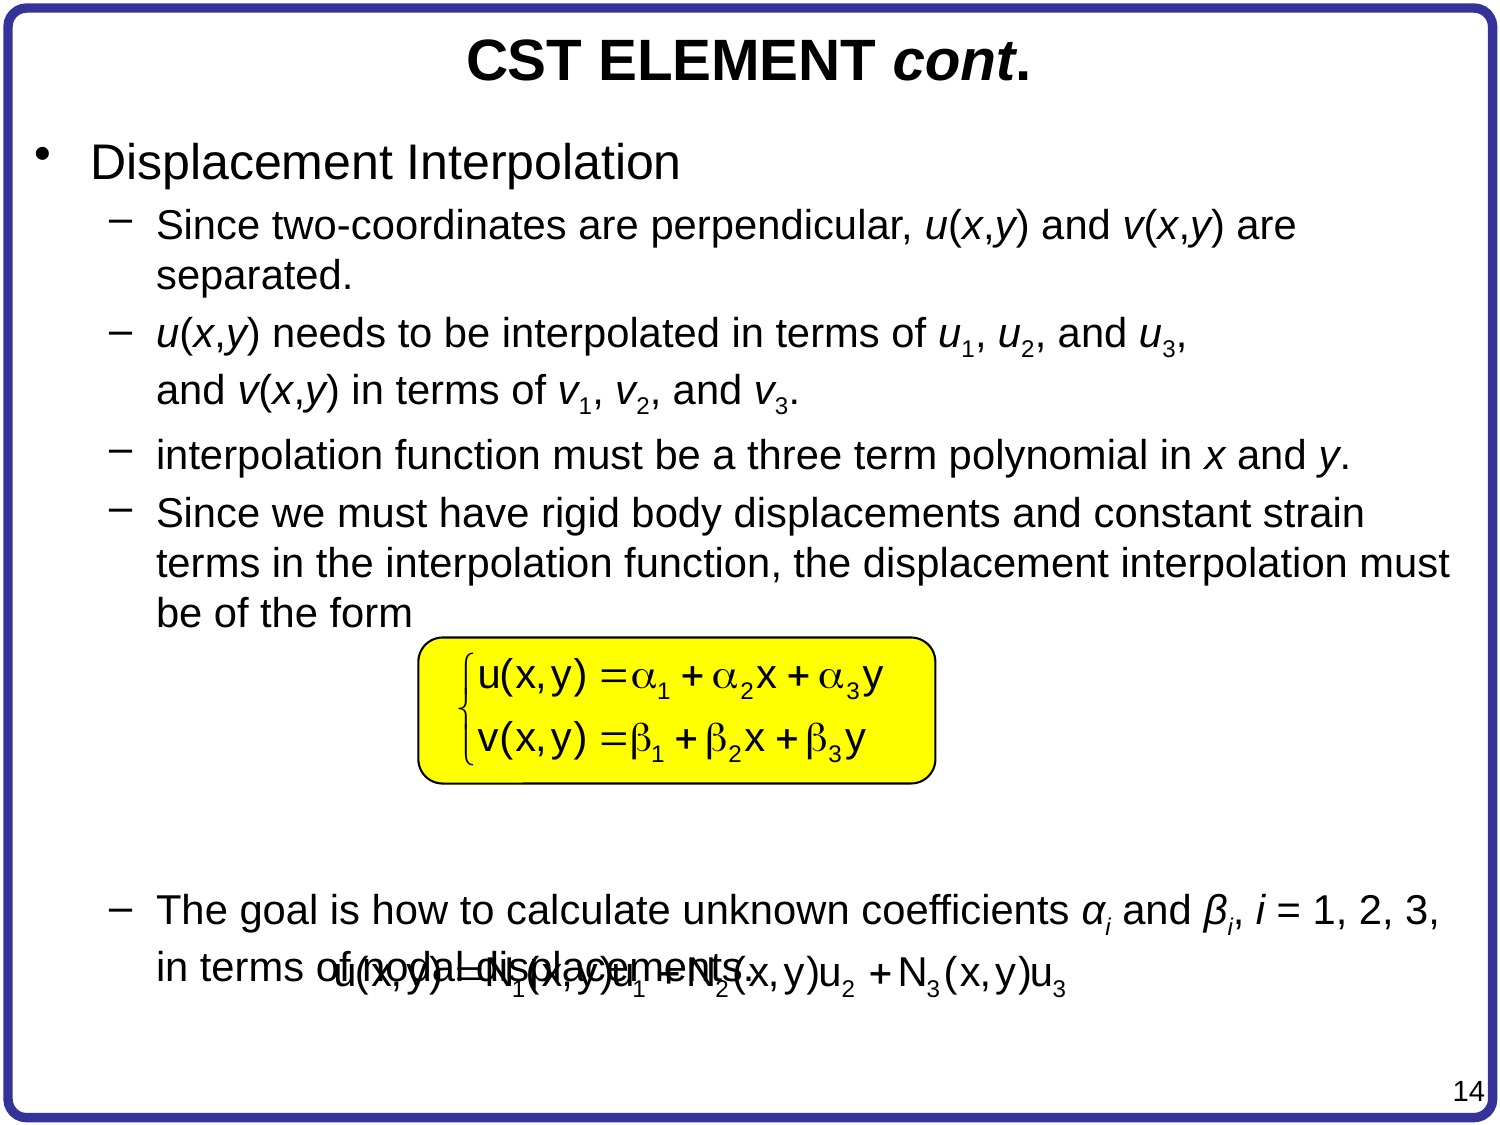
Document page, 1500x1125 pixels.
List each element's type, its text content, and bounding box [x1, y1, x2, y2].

list Displacement Interpolation Since two-coordinates are perpendicular, u(x,y) and v(x,y) are separated. u(x,y) needs to be interpolated in terms of u1, u2, and u3, and v(x,y) in terms of v1, v2, and v3. interpolation function must be a three term polynomial in x and y. Since we must have rigid body displacements and constant strain terms in the interpolation function, the displacement interpolation must be of the form The goal is how to calculate unknown coefficients αi and βi, i = 1, 2, 3, in terms of nodal displacements. [18, 121, 1481, 522]
list Displacement Interpolation Since two-coordinates are perpendicular, u(x,y) and v(x,y) are separated. u(x,y) needs to be interpolated in terms of u1, u2, and u3, and v(x,y) in terms of v1, v2, and v3. interpolation function must be a three term polynomial in x and y. Since we must have rigid body displacements and constant strain terms in the interpolation function, the displacement interpolation must be of the form The goal is how to calculate unknown coefficients αi and βi, i = 1, 2, 3, in terms of nodal displacements. [18, 523, 1481, 1012]
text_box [331, 948, 1072, 1004]
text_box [451, 647, 889, 772]
title CST ELEMENT cont. [6, 7, 1492, 106]
